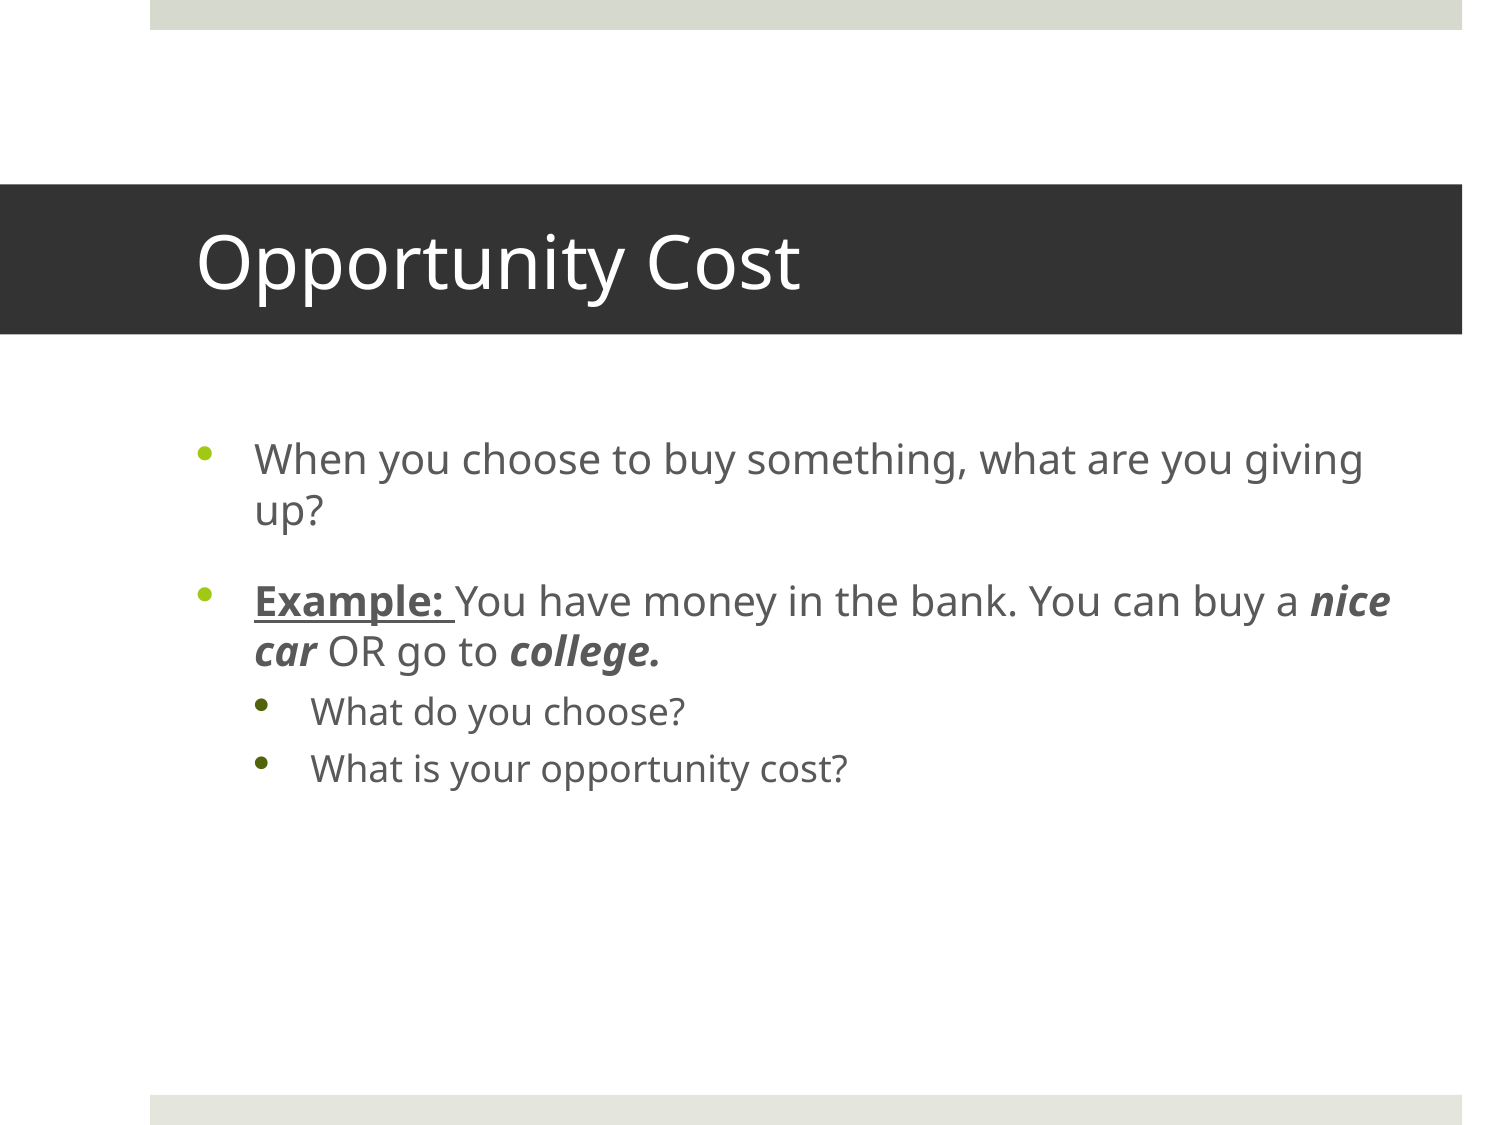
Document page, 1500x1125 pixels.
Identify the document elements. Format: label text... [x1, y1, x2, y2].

list When you choose to buy something, what are you giving up? Example: You have money in the bank. You can buy a nice car OR go to college. What do you choose? What is your opportunity cost? [182, 425, 1432, 1028]
title Opportunity Cost [0, 184, 1463, 335]
